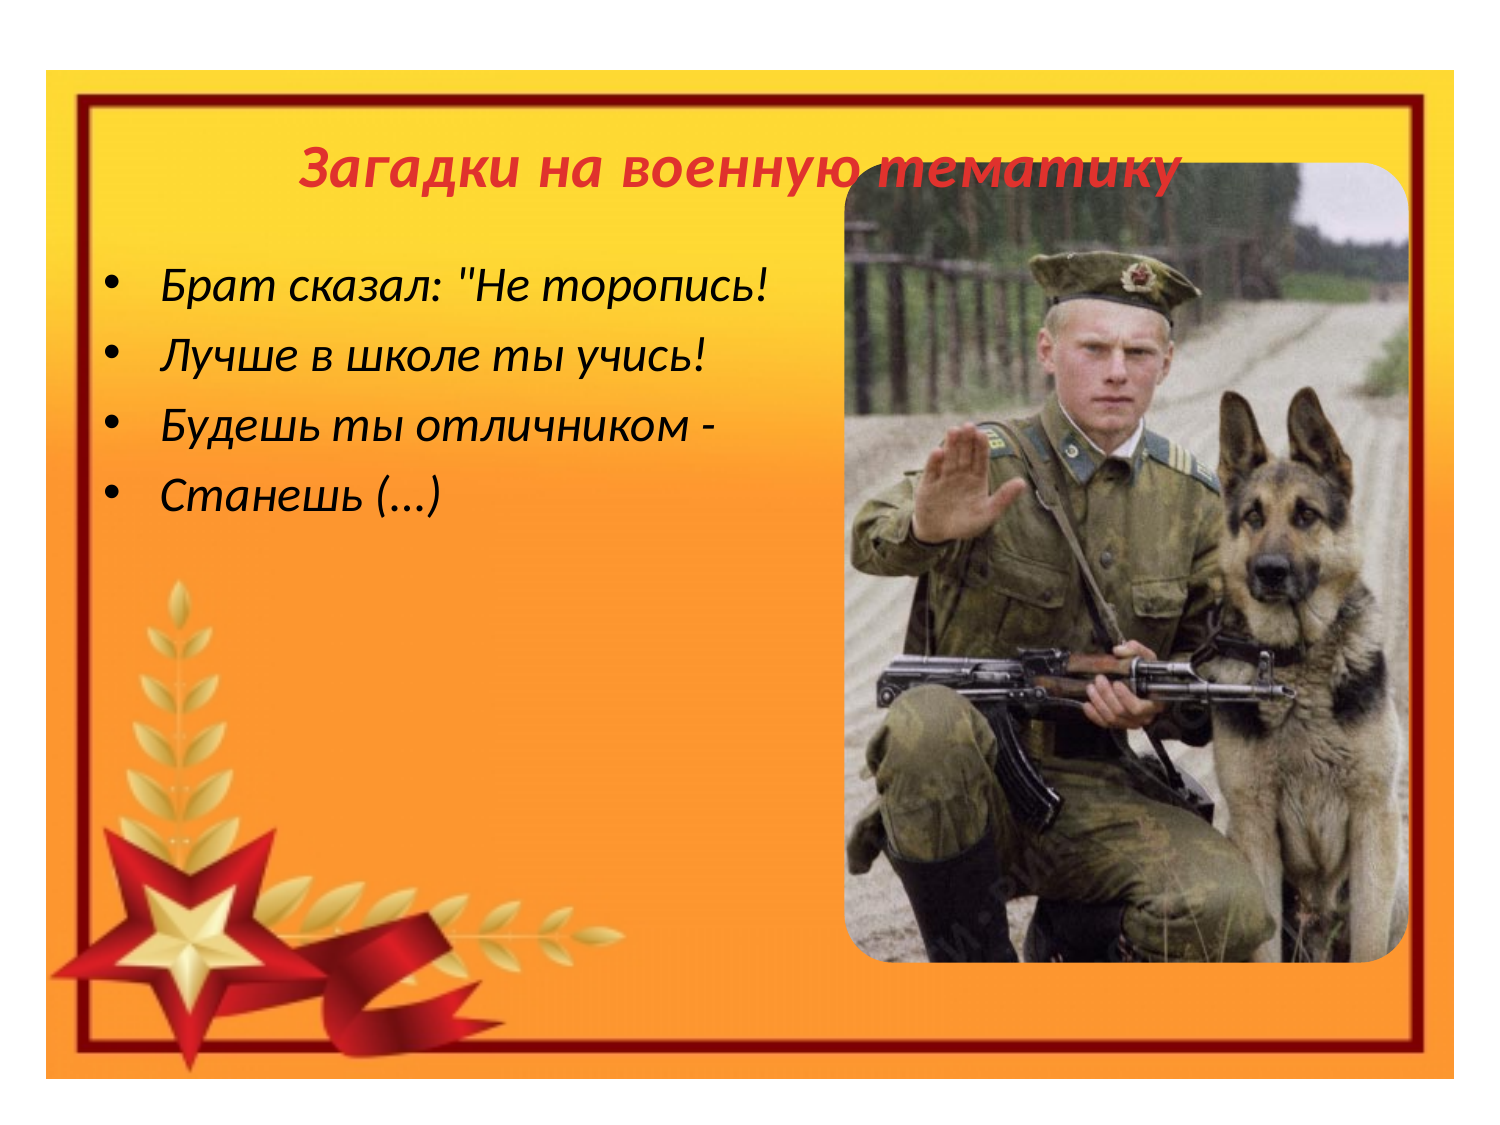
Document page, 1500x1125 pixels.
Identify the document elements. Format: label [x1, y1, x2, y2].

picture [46, 70, 1454, 1079]
